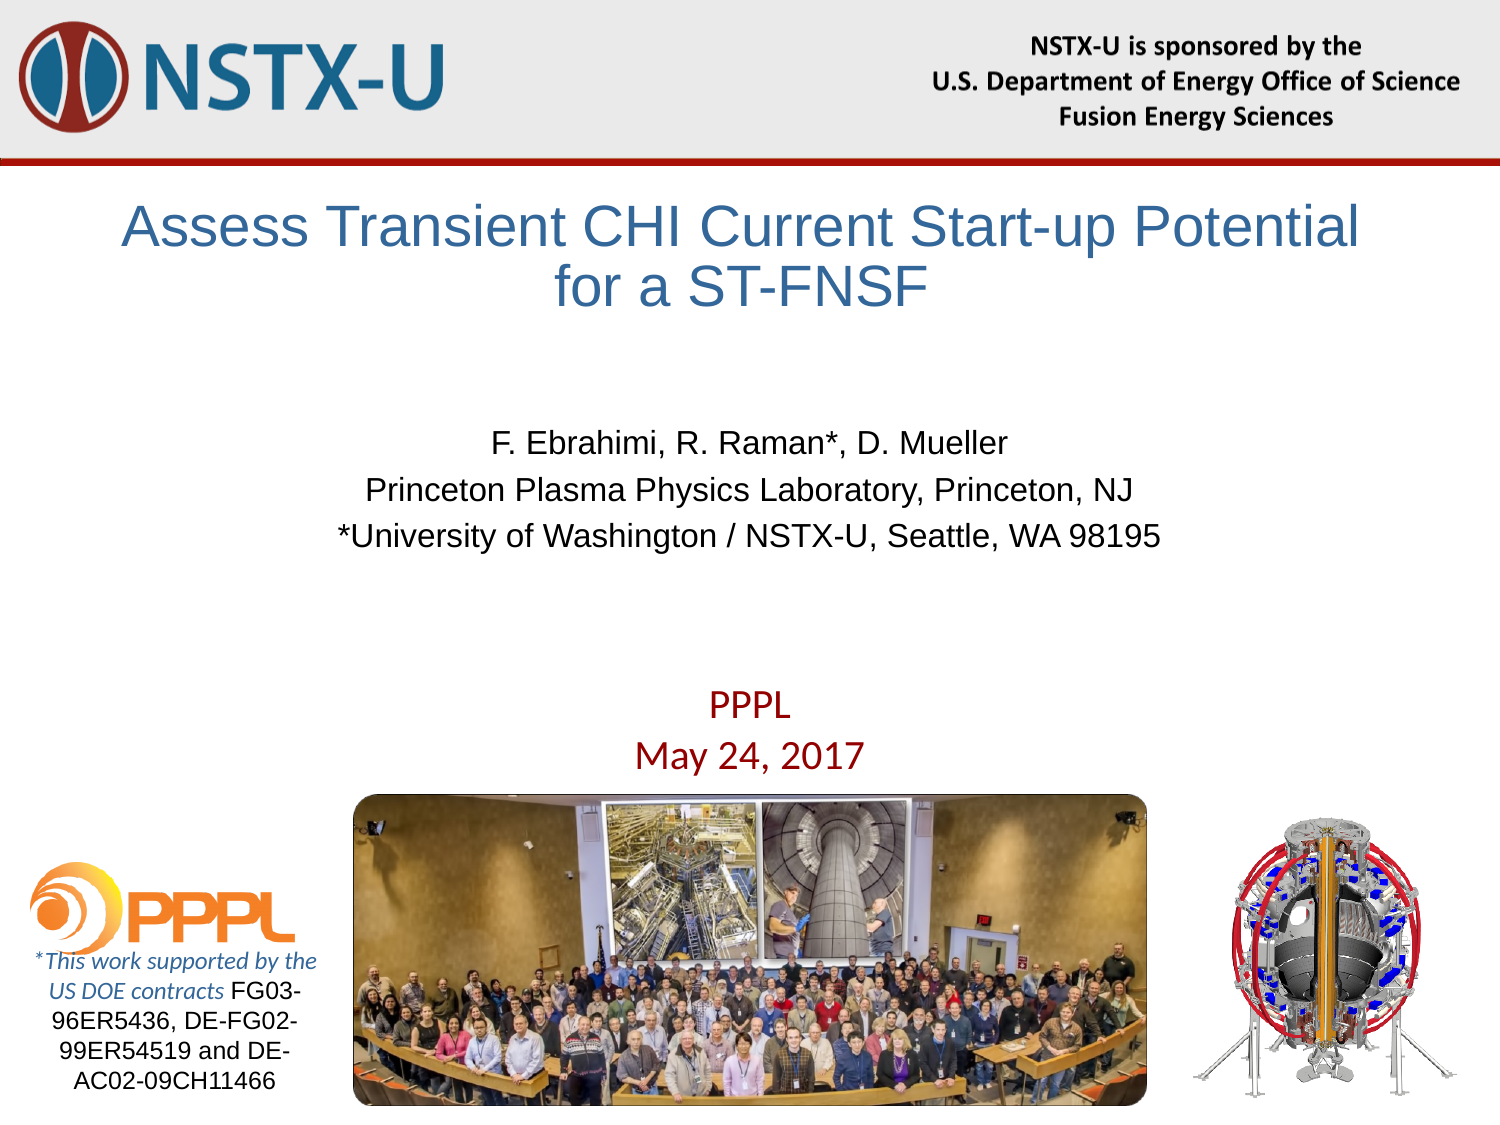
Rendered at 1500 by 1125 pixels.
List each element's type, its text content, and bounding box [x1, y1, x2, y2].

title Assess Transient CHI Current Start-up Potential for a ST-FNSF [0, 174, 1500, 413]
picture [353, 800, 1147, 1106]
picture [30, 862, 295, 955]
text_box *This work supported by the US DOE contracts FG03-96ER5436, DE-FG02-99ER54519 and DE-AC02-09CH11466 [12, 937, 338, 1102]
picture [1187, 812, 1462, 1100]
picture [0, 0, 1500, 166]
list PPPL May 24, 2017 [150, 662, 1350, 800]
subtitle F. Ebrahimi, R. Raman*, D. Mueller Princeton Plasma Physics Laboratory, Princeton, NJ *University of Washington / NSTX-U, Seattle, WA 98195 [0, 462, 1500, 700]
